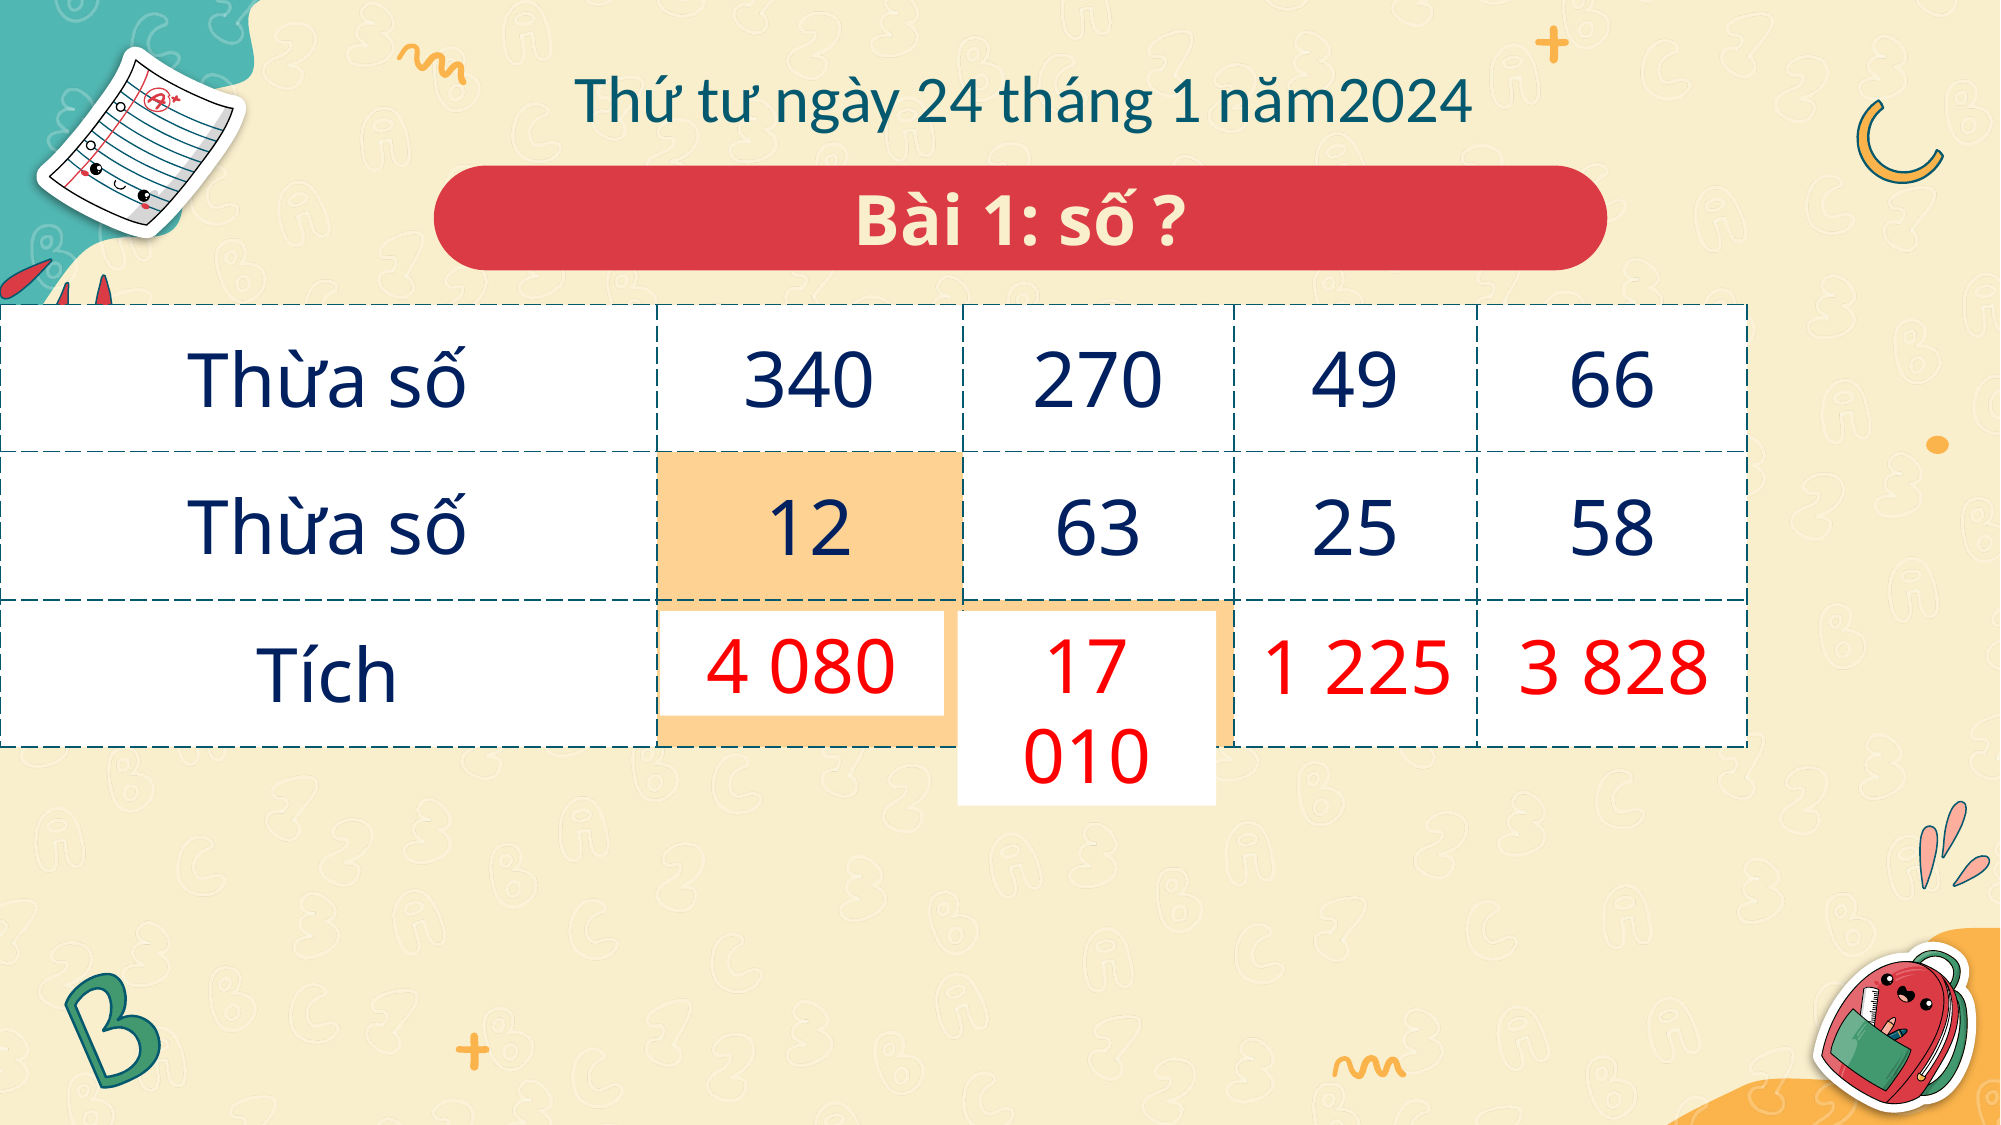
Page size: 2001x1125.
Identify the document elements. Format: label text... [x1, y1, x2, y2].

table_cell Tích [0, 600, 657, 747]
table_cell ? [963, 600, 1234, 747]
table_cell ? [657, 600, 963, 747]
table_header 270 [963, 305, 1234, 452]
table_cell Thừa số [0, 452, 657, 600]
table_header 340 [657, 305, 963, 452]
table_cell 12 [657, 452, 963, 600]
picture [0, 0, 2000, 1125]
table_cell 58 [1477, 452, 1747, 600]
table_header Thừa số [0, 305, 657, 452]
table_cell ? [1234, 600, 1477, 747]
table_header 49 [1234, 305, 1477, 452]
table_header 66 [1477, 305, 1747, 452]
text_box 4 080 [659, 610, 944, 716]
text_box 3 828 [1498, 611, 1731, 717]
text_box 17 010 [957, 610, 1217, 806]
table_cell ? [1477, 600, 1747, 747]
text_box 1 225 [1241, 611, 1474, 717]
table_cell 63 [963, 452, 1234, 600]
table_cell 25 [1234, 452, 1477, 600]
text_box Bài 1: số ? [433, 165, 1608, 271]
text_box Thứ tư ngày 24 tháng 1 năm2024 [560, 48, 1658, 143]
